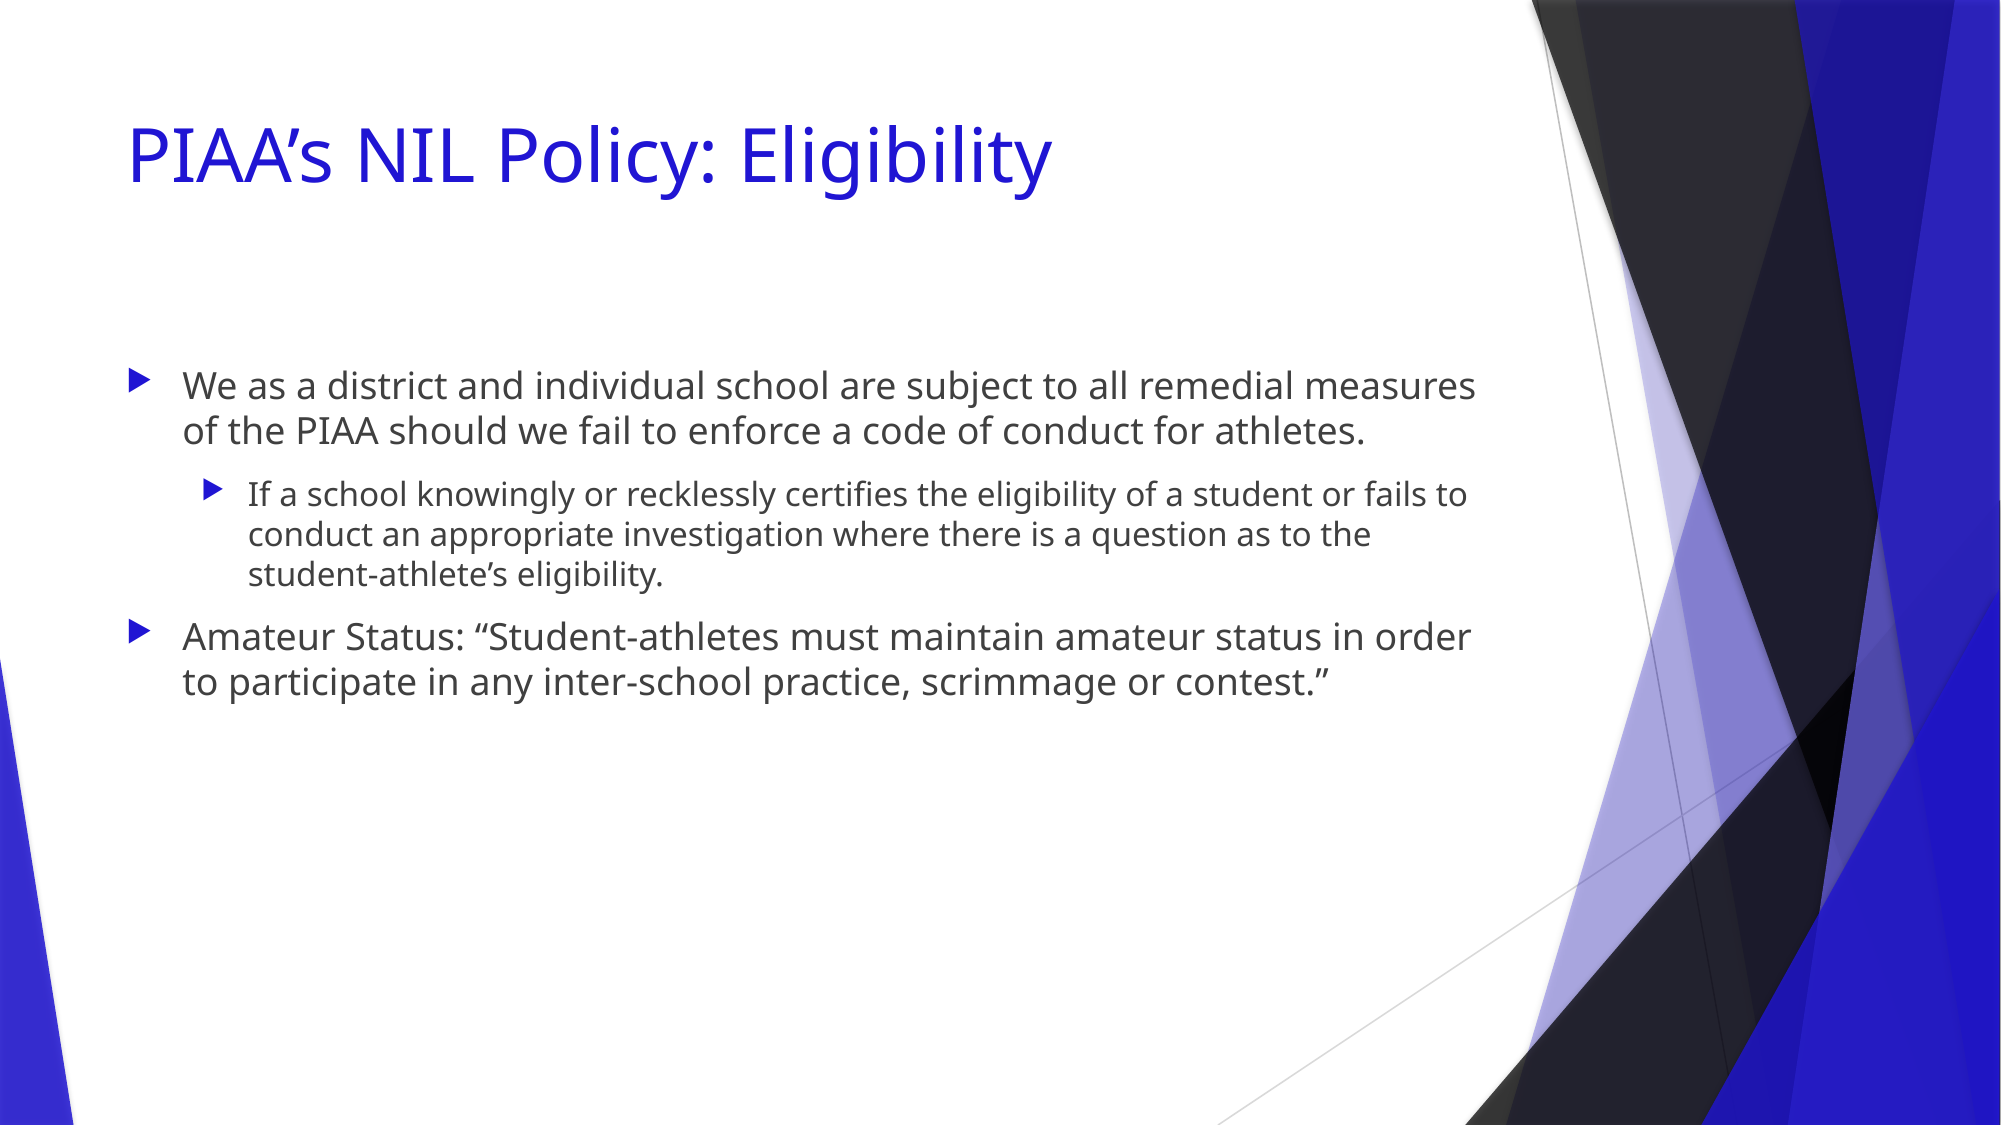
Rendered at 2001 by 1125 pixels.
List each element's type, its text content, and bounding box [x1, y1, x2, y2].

list We as a district and individual school are subject to all remedial measures of the PIAA should we fail to enforce a code of conduct for athletes. If a school knowingly or recklessly certifies the eligibility of a student or fails to conduct an appropriate investigation where there is a question as to the student-athlete’s eligibility. Amateur Status: “Student-athletes must maintain amateur status in order to participate in any inter-school practice, scrimmage or contest.” [111, 354, 1522, 992]
title PIAA’s NIL Policy: Eligibility [111, 99, 1522, 317]
